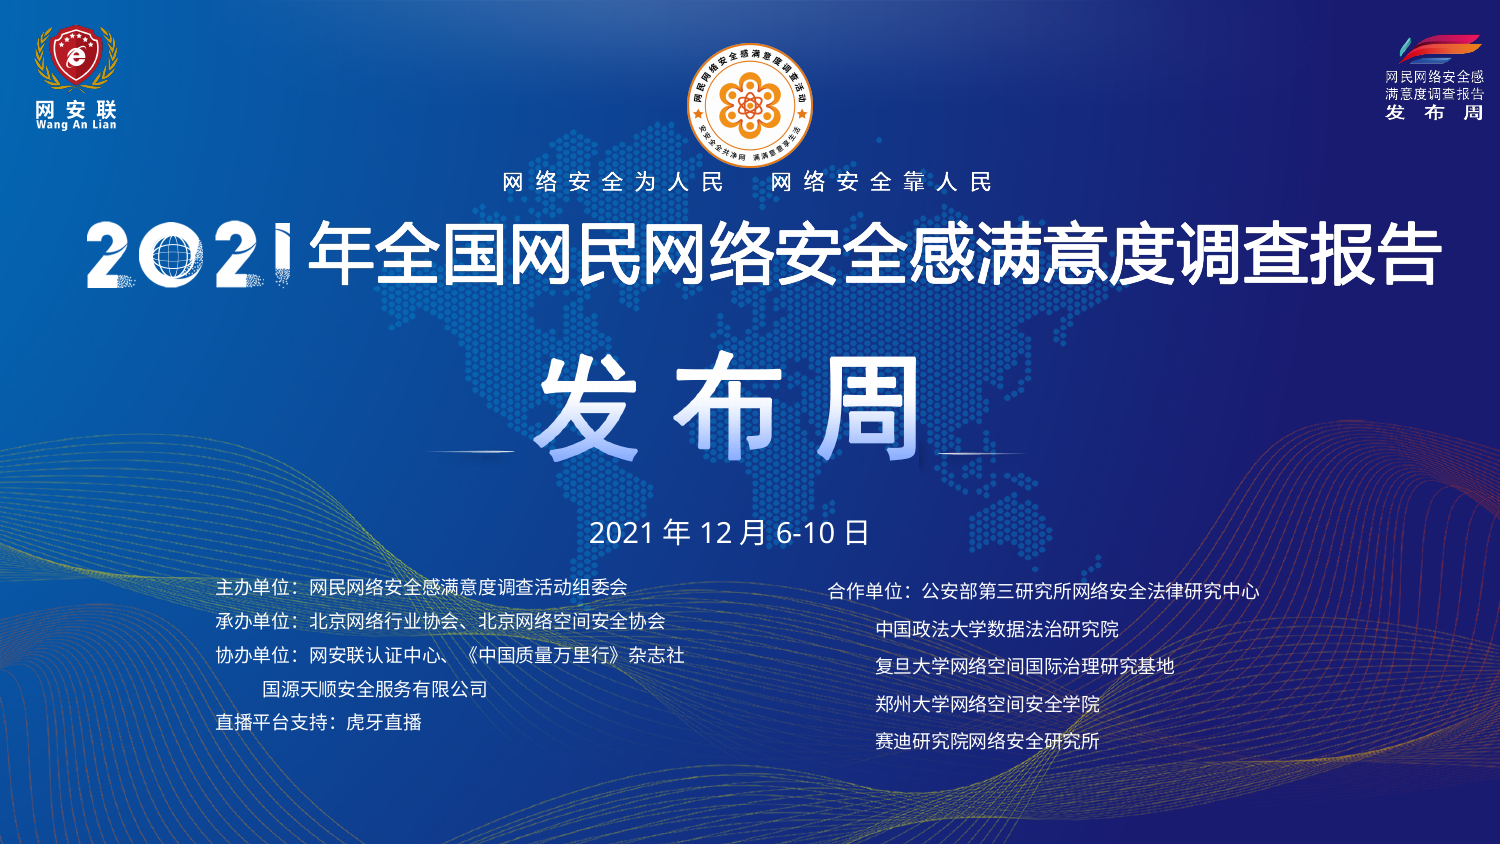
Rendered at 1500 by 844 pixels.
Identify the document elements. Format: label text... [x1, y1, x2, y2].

picture [0, 0, 1500, 844]
text_box 2021年12月6-10日 [339, 504, 1121, 557]
text_box 主办单位：网民网络安全感满意度调查活动组委会 承办单位：北京网络行业协会、北京网络空间安全协会 协办单位：网安联认证中心、《中国质量万里行》杂志社 国源天顺安全服务有限公司 直播平台支持：虎牙直播 [200, 557, 789, 741]
text_box 合作单位：公安部第三研究所网络安全法律研究中心 中国政法大学数据法治研究院 复旦大学网络空间国际治理研究基地 郑州大学网络空间安全学院 赛迪研究院网络安全研究所 [813, 557, 1448, 798]
